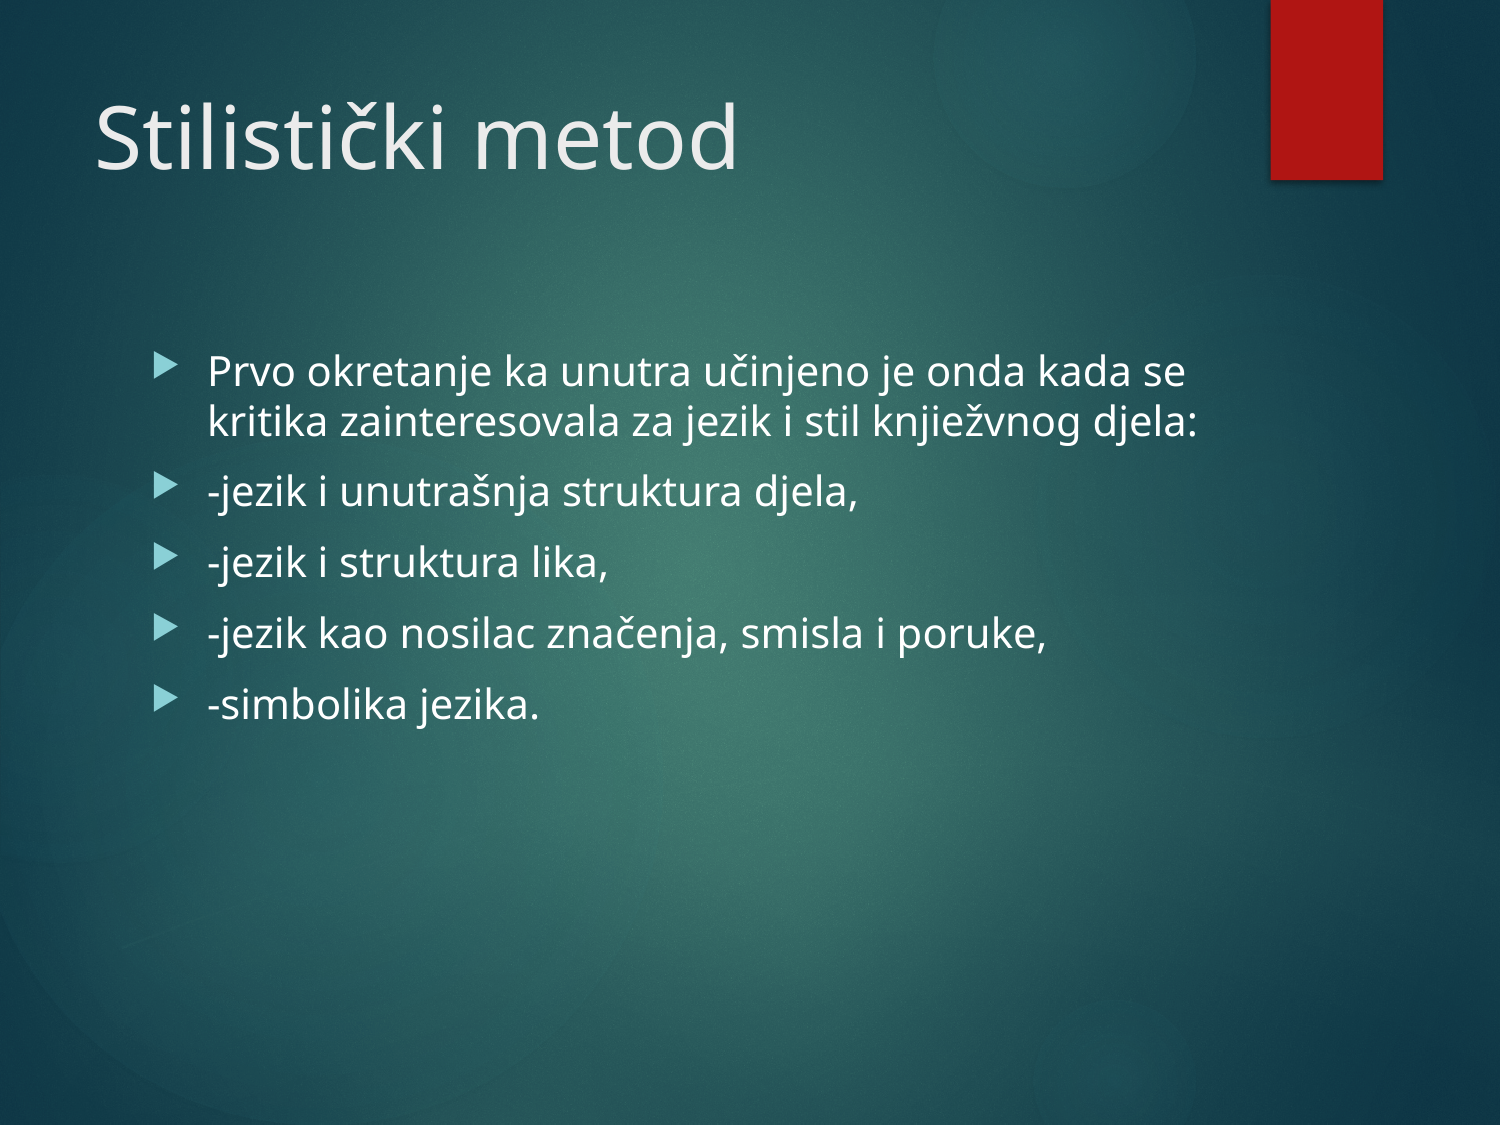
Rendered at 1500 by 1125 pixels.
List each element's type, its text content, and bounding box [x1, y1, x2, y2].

title Stilistički metod [79, 74, 1237, 304]
list Prvo okretanje ka unutra učinjeno je onda kada se kritika zainteresovala za jezik i stil knjiežvnog djela: -jezik i unutrašnja struktura djela, -jezik i struktura lika, -jezik kao nosilac značenja, smisla i poruke, -simbolika jezika. [135, 336, 1237, 1025]
